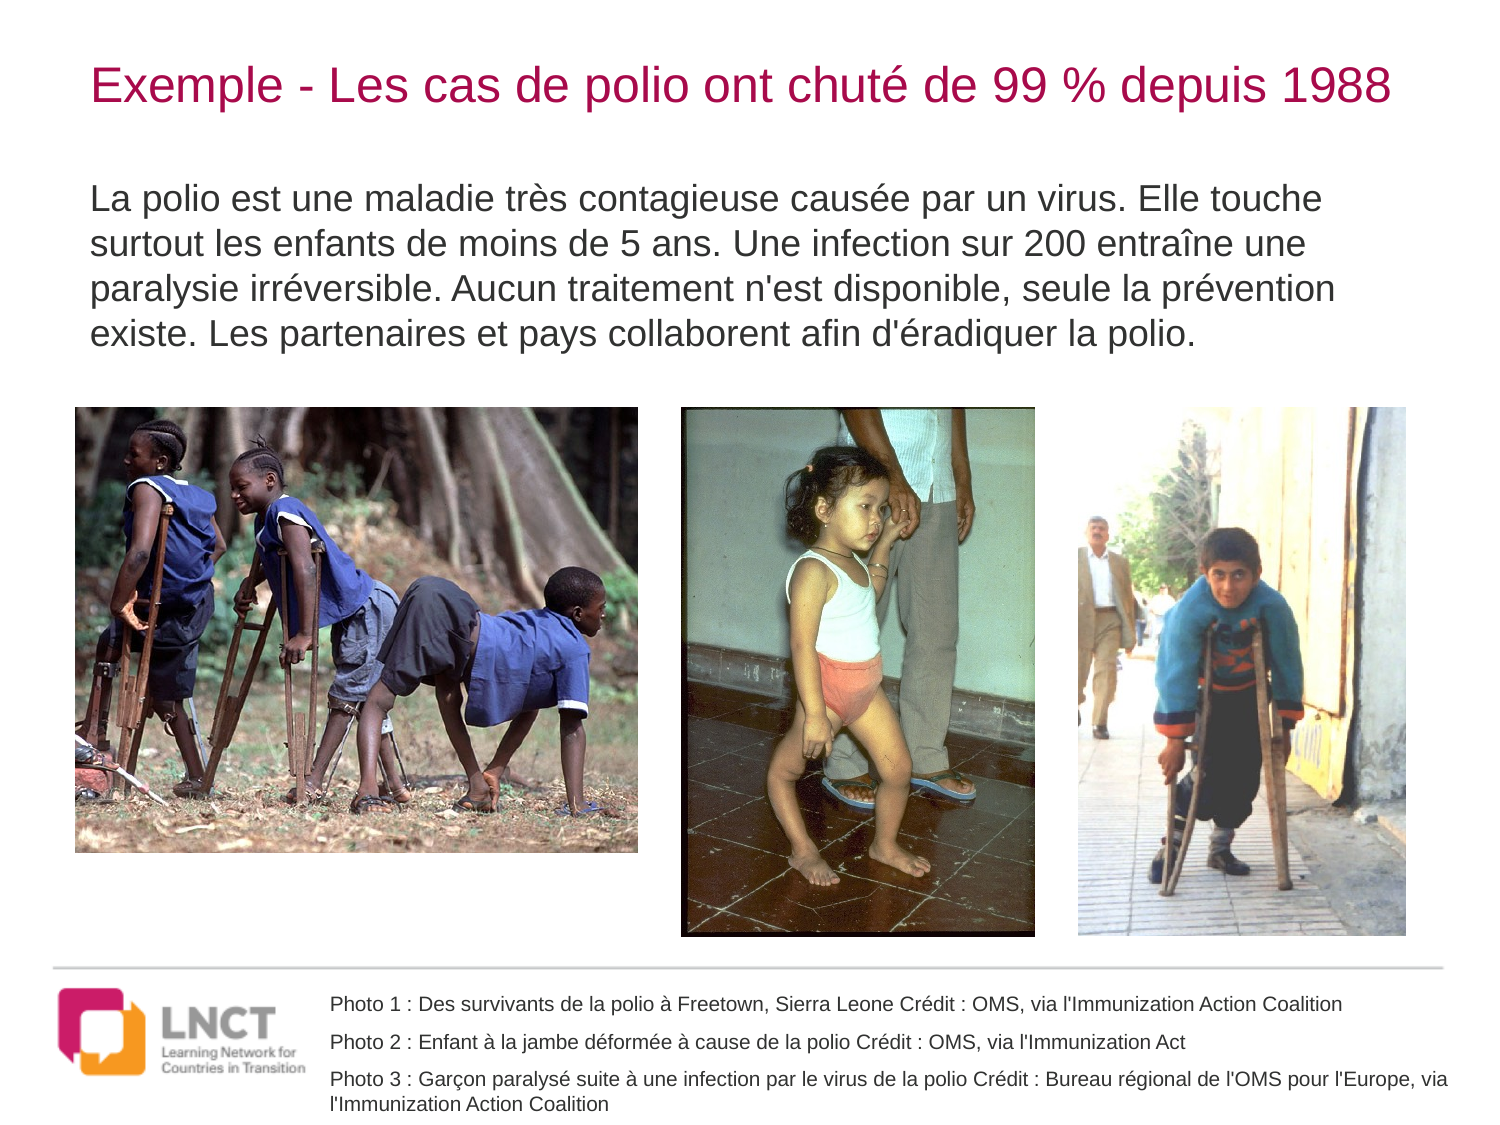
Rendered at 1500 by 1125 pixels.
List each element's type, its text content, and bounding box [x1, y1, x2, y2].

picture [681, 407, 1035, 937]
picture [1078, 407, 1407, 936]
text_box Photo 1 : Des survivants de la polio à Freetown, Sierra Leone Crédit : OMS, via l'Immunization Action Coalition Photo 2 : Enfant à la jambe déformée à cause de la polio Crédit : OMS, via l'Immunization Act Photo 3 : Garçon paralysé suite à une infection par le virus de la polio Crédit : Bureau régional de l'OMS pour l'Europe, via l'Immunization Action Coalition [315, 983, 1475, 1124]
text_box La polio est une maladie très contagieuse causée par un virus. Elle touche surtout les enfants de moins de 5 ans. Une infection sur 200 entraîne une paralysie irréversible. Aucun traitement n'est disponible, seule la prévention existe. Les partenaires et pays collaborent afin d'éradiquer la polio. [74, 166, 1406, 362]
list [74, 407, 639, 853]
title Exemple - Les cas de polio ont chuté de 99 % depuis 1988 [75, 45, 1425, 233]
